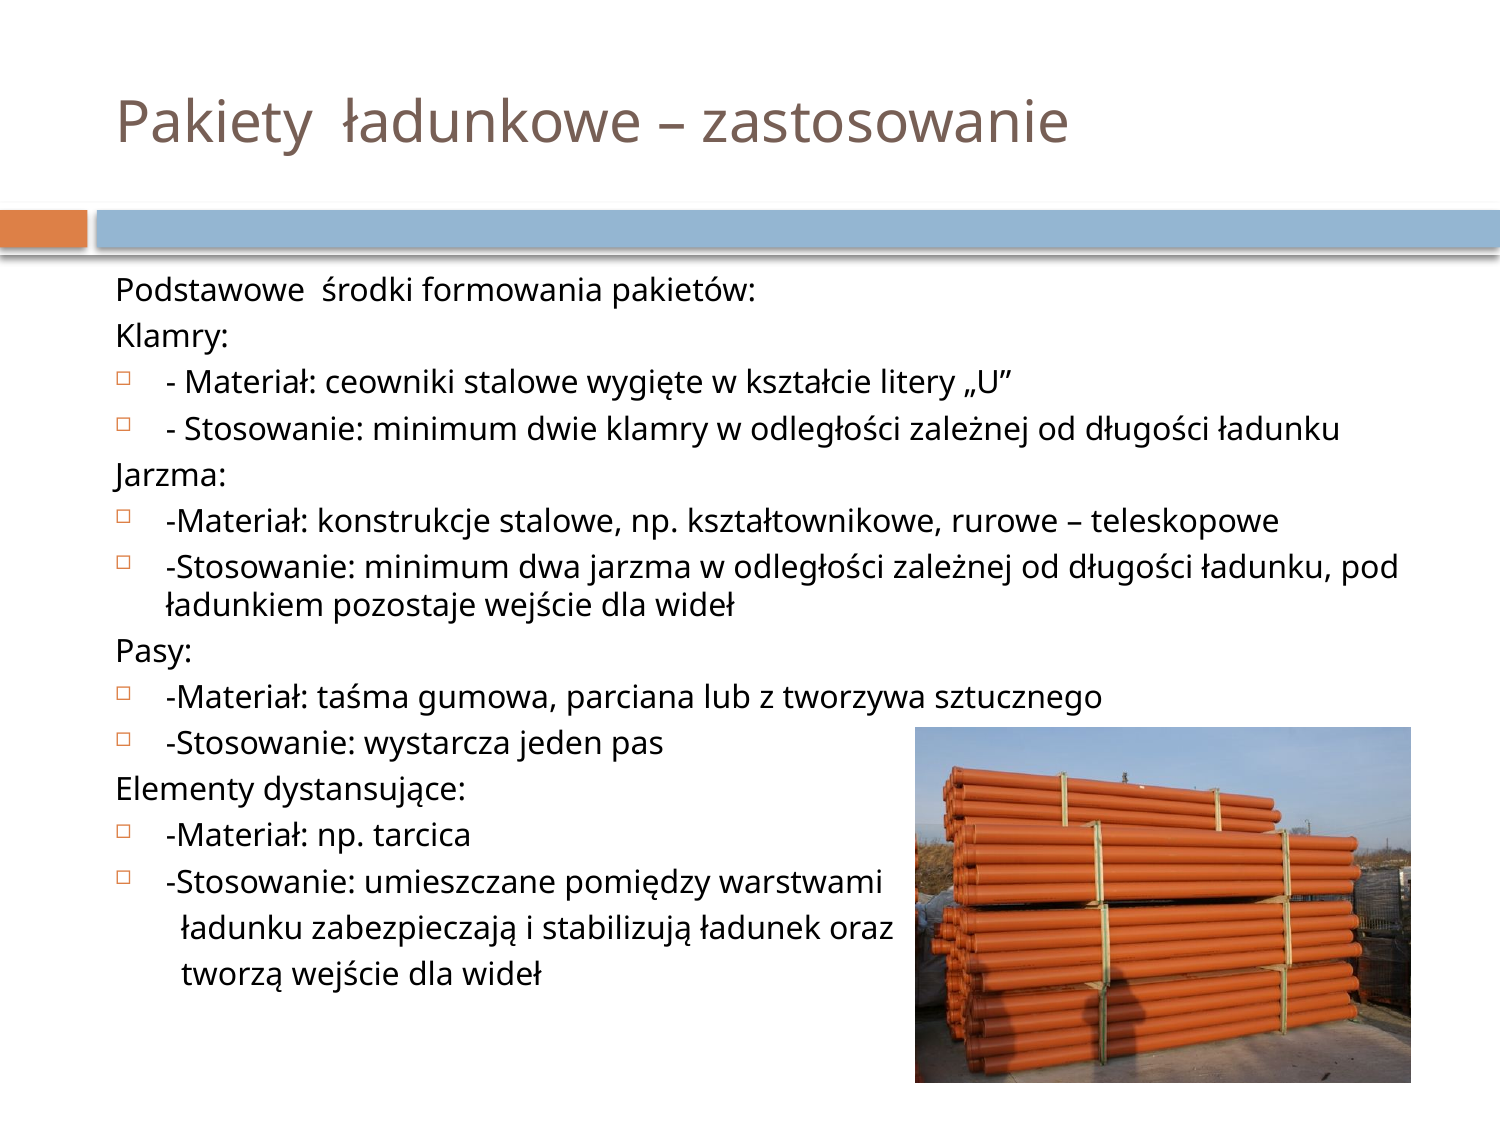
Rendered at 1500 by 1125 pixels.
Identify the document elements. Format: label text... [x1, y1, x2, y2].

list Podstawowe środki formowania pakietów: Klamry: - Materiał: ceowniki stalowe wygięte w kształcie litery „U” - Stosowanie: minimum dwie klamry w odległości zależnej od długości ładunku Jarzma: -Materiał: konstrukcje stalowe, np. kształtownikowe, rurowe – teleskopowe -Stosowanie: minimum dwa jarzma w odległości zależnej od długości ładunku, pod ładunkiem pozostaje wejście dla wideł Pasy: -Materiał: taśma gumowa, parciana lub z tworzywa sztucznego -Stosowanie: wystarcza jeden pas Elementy dystansujące: -Materiał: np. tarcica -Stosowanie: umieszczane pomiędzy warstwami ładunku zabezpieczają i stabilizują ładunek oraz tworzą wejście dla wideł [100, 262, 1438, 1000]
picture [915, 727, 1411, 1083]
title Pakiety ładunkowe – zastosowanie [100, 37, 1438, 200]
